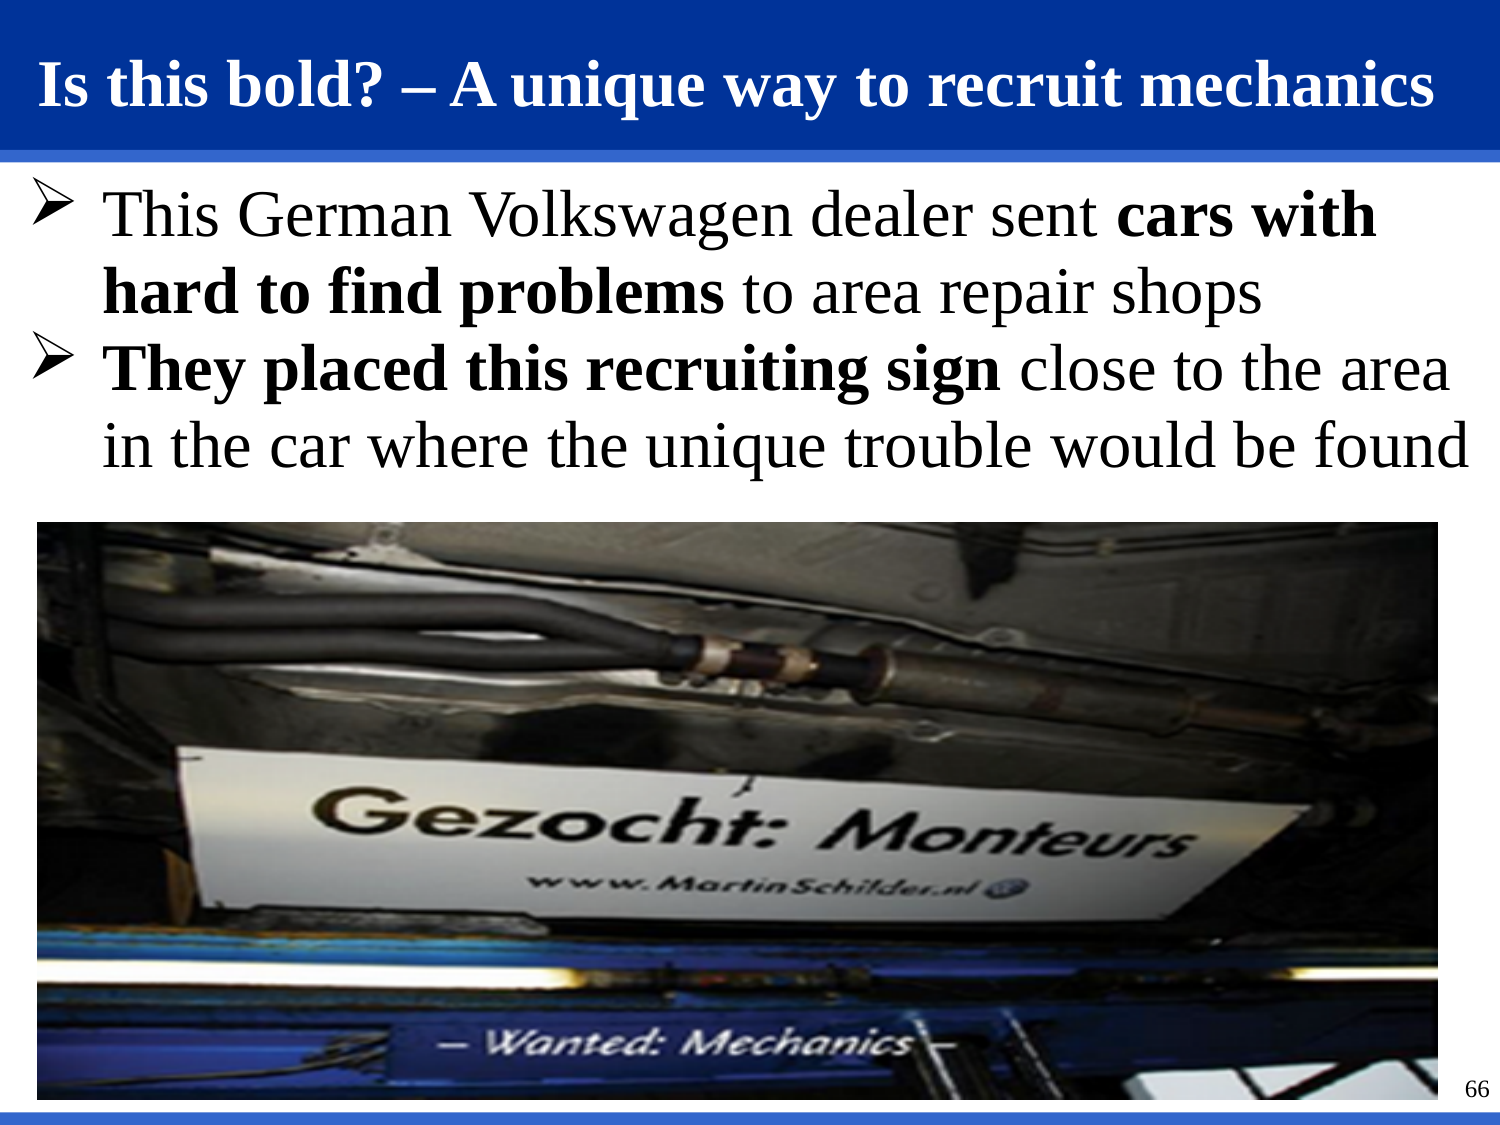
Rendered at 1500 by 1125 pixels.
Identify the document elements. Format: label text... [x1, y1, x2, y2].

slide_number 66 [1488, 1064, 1500, 1125]
picture [37, 522, 1438, 1101]
title Is this bold? – A unique way to recruit mechanics [0, 45, 1488, 134]
text_box This German Volkswagen dealer sent cars with hard to find problems to area repair shops They placed this recruiting sign close to the area in the car where the unique trouble would be found [12, 164, 1488, 1125]
